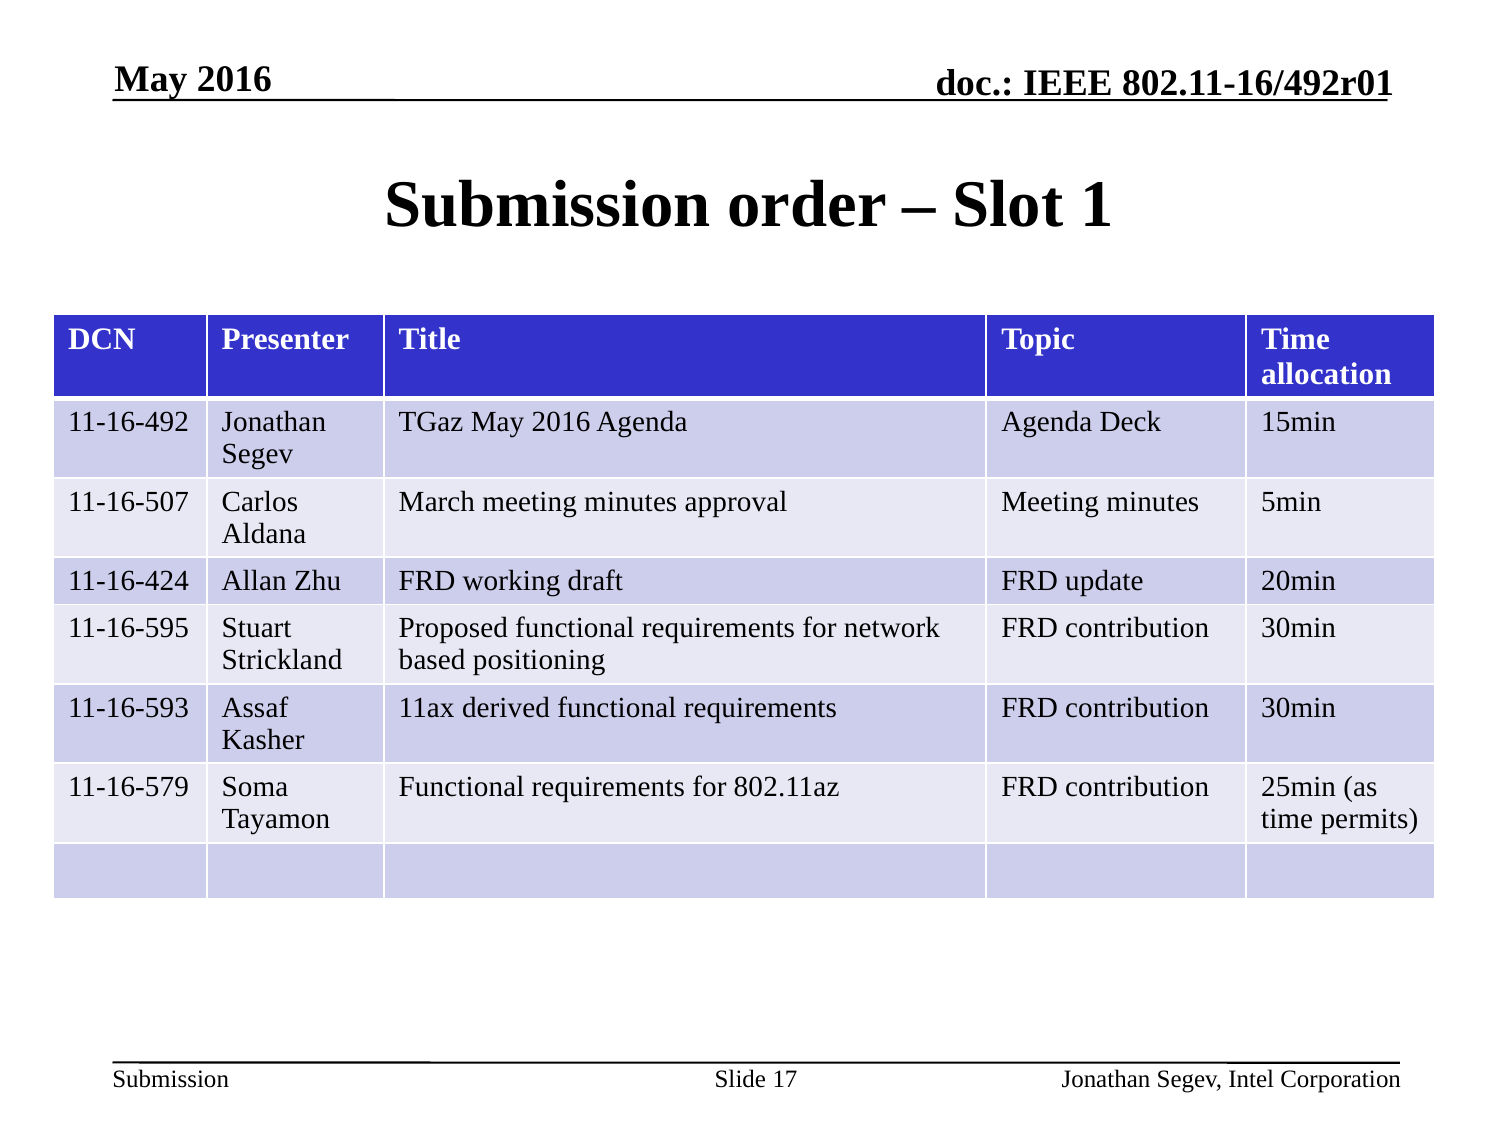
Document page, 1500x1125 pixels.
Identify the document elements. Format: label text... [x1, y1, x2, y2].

table_cell 11ax derived functional requirements [385, 685, 985, 762]
table_cell Meeting minutes [987, 479, 1245, 556]
table_cell 11-16-593 [54, 685, 206, 762]
table_cell 11-16-492 [54, 401, 206, 477]
table_cell FRD contribution [987, 605, 1245, 683]
table_cell 30min [1247, 605, 1434, 683]
title Submission order – Slot 1 [112, 112, 1388, 288]
table_header Topic [987, 315, 1245, 396]
table_cell TGaz May 2016 Agenda [385, 401, 985, 477]
slide_number Slide 17 [712, 1061, 800, 1123]
table_cell [385, 844, 985, 898]
table_cell 11-16-424 [54, 558, 206, 604]
table_cell Jonathan Segev [208, 401, 383, 477]
table_cell [987, 844, 1245, 898]
table_cell FRD working draft [385, 558, 985, 604]
table_cell [1247, 844, 1434, 898]
table_cell FRD update [987, 558, 1245, 604]
table_cell 11-16-579 [54, 764, 206, 842]
table_cell FRD contribution [987, 764, 1245, 842]
table_cell Functional requirements for 802.11az [385, 764, 985, 842]
table_cell [54, 844, 206, 898]
table_cell Assaf Kasher [208, 685, 383, 762]
table_cell Proposed functional requirements for network based positioning [385, 605, 985, 683]
table_header DCN [54, 315, 206, 396]
table_cell Carlos Aldana [208, 479, 383, 556]
table_cell 25min (as time permits) [1247, 764, 1434, 842]
table_cell Stuart Strickland [208, 605, 383, 683]
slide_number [114, 54, 423, 100]
table_cell 11-16-507 [54, 479, 206, 556]
table_cell FRD contribution [987, 685, 1245, 762]
table_cell 15min [1247, 401, 1434, 477]
table_cell Agenda Deck [987, 401, 1245, 477]
table_header Presenter [208, 315, 383, 396]
table_cell 11-16-595 [54, 605, 206, 683]
table_cell [208, 844, 383, 898]
table_cell March meeting minutes approval [385, 479, 985, 556]
table_cell 5min [1247, 479, 1434, 556]
table_cell Allan Zhu [208, 558, 383, 604]
table_cell 30min [1247, 685, 1434, 762]
table_cell 20min [1247, 558, 1434, 604]
footer Jonathan Segev, Intel Corporation [878, 1061, 1402, 1093]
table_header Time allocation [1247, 315, 1434, 396]
table_cell Soma Tayamon [208, 764, 383, 842]
table_header Title [385, 315, 985, 396]
